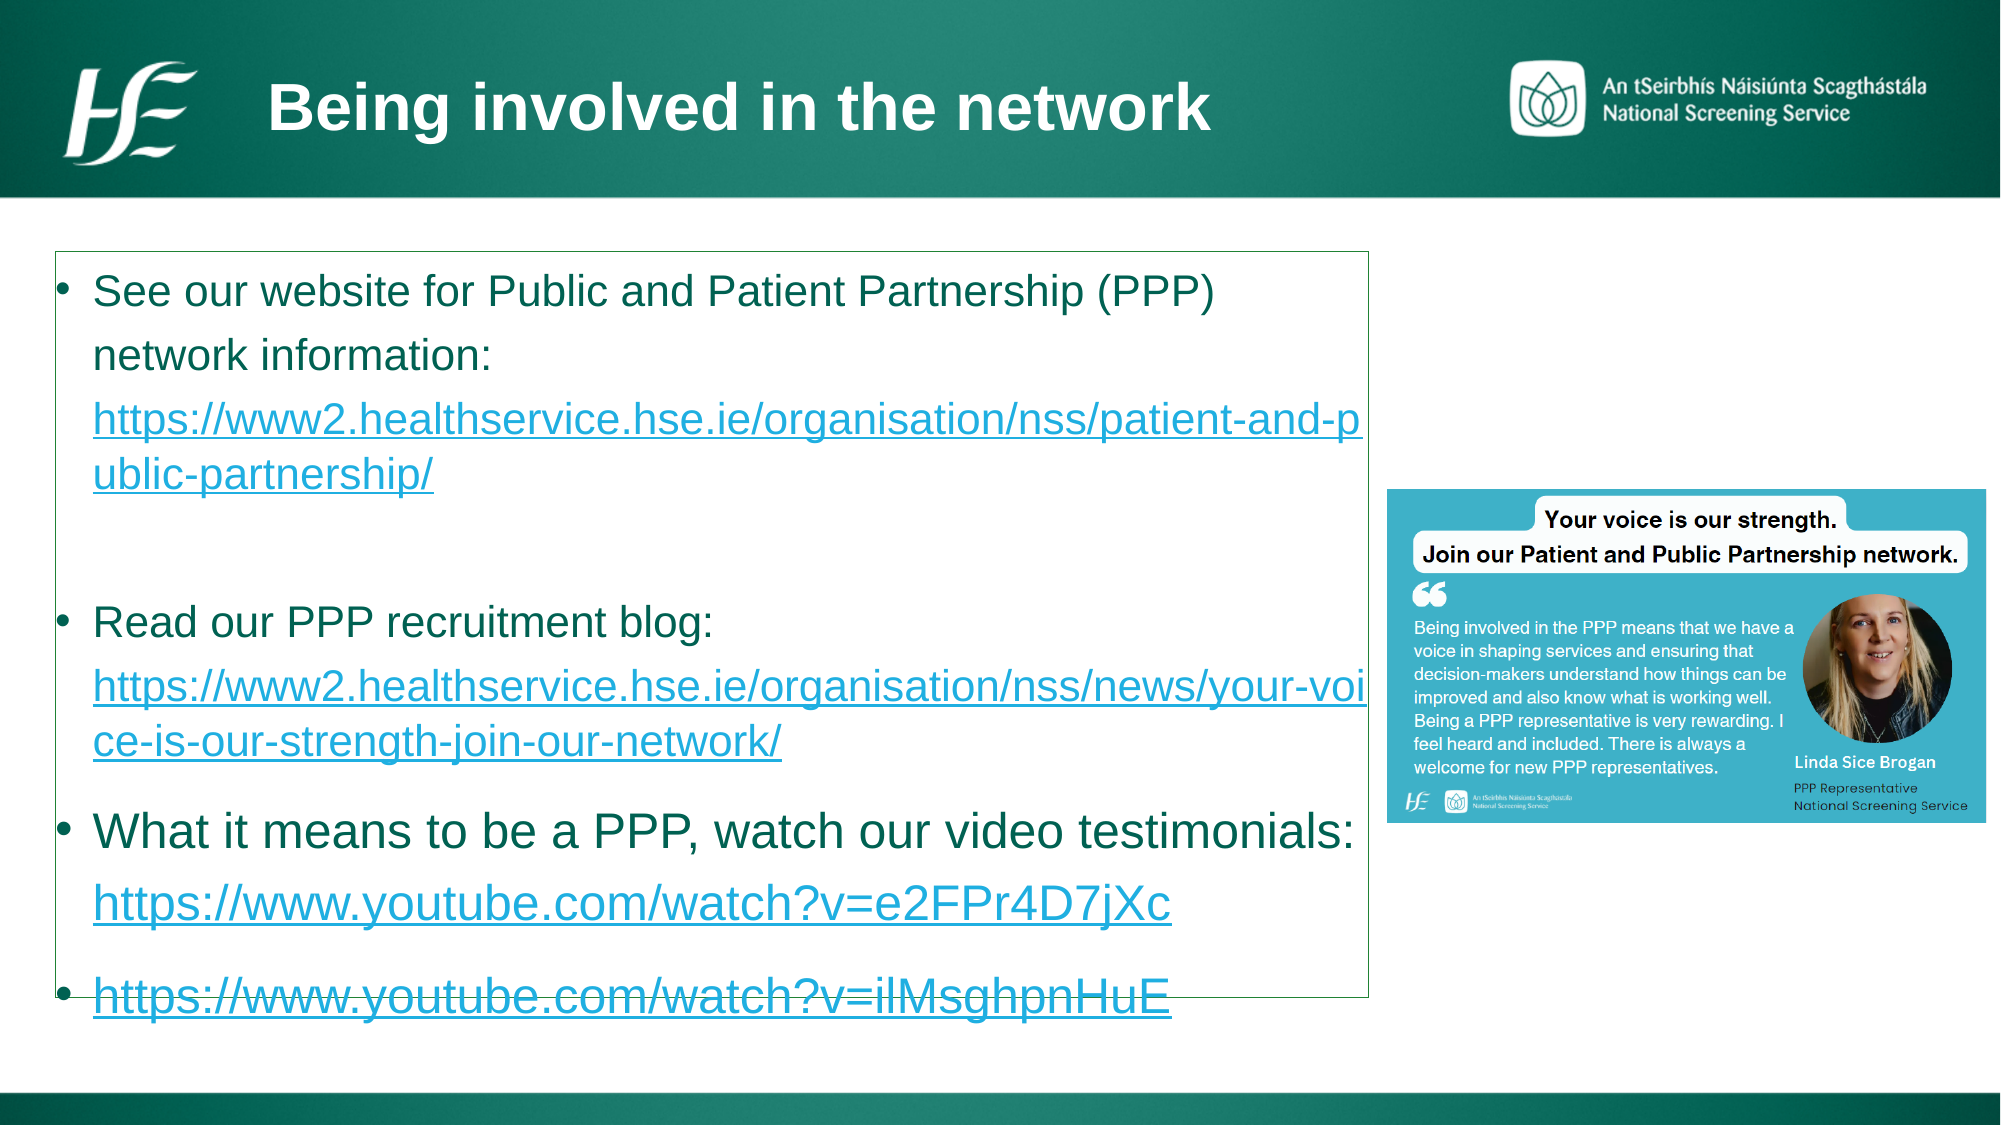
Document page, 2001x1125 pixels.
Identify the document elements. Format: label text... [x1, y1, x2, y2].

list See our website for Public and Patient Partnership (PPP) network information: https://www2.healthservice.hse.ie/organisation/nss/patient-and-public-partnership/ Read our PPP recruitment blog: https://www2.healthservice.hse.ie/organisation/nss/news/your-voice-is-our-strength-join-our-network/ What it means to be a PPP, watch our video testimonials: https://www.youtube.com/watch?v=e2FPr4D7jXc https://www.youtube.com/watch?v=ilMsghpnHuE [55, 251, 1369, 998]
list Being involved in the network [267, 69, 1607, 149]
picture [0, 0, 2001, 1125]
